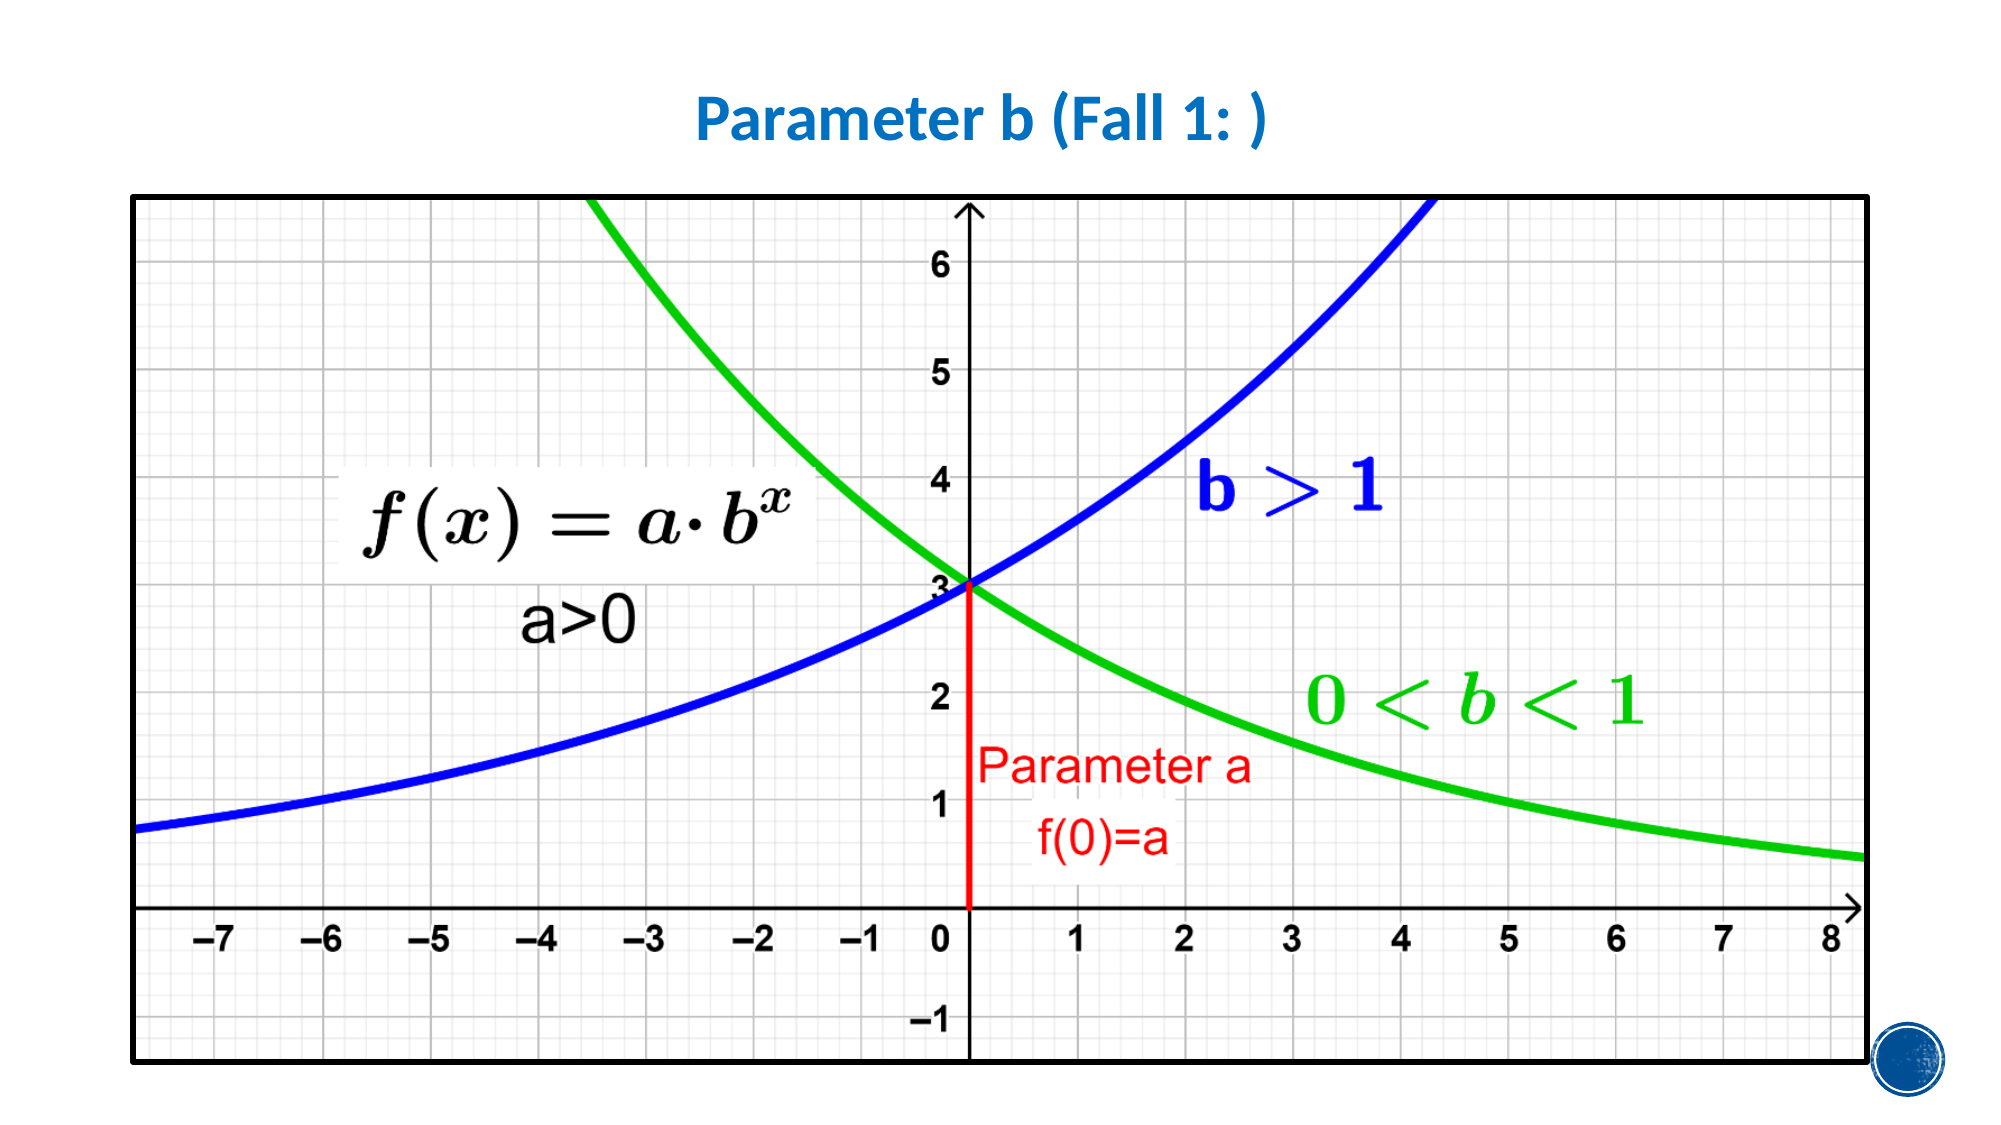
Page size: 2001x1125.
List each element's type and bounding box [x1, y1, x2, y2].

picture [136, 200, 1863, 1058]
